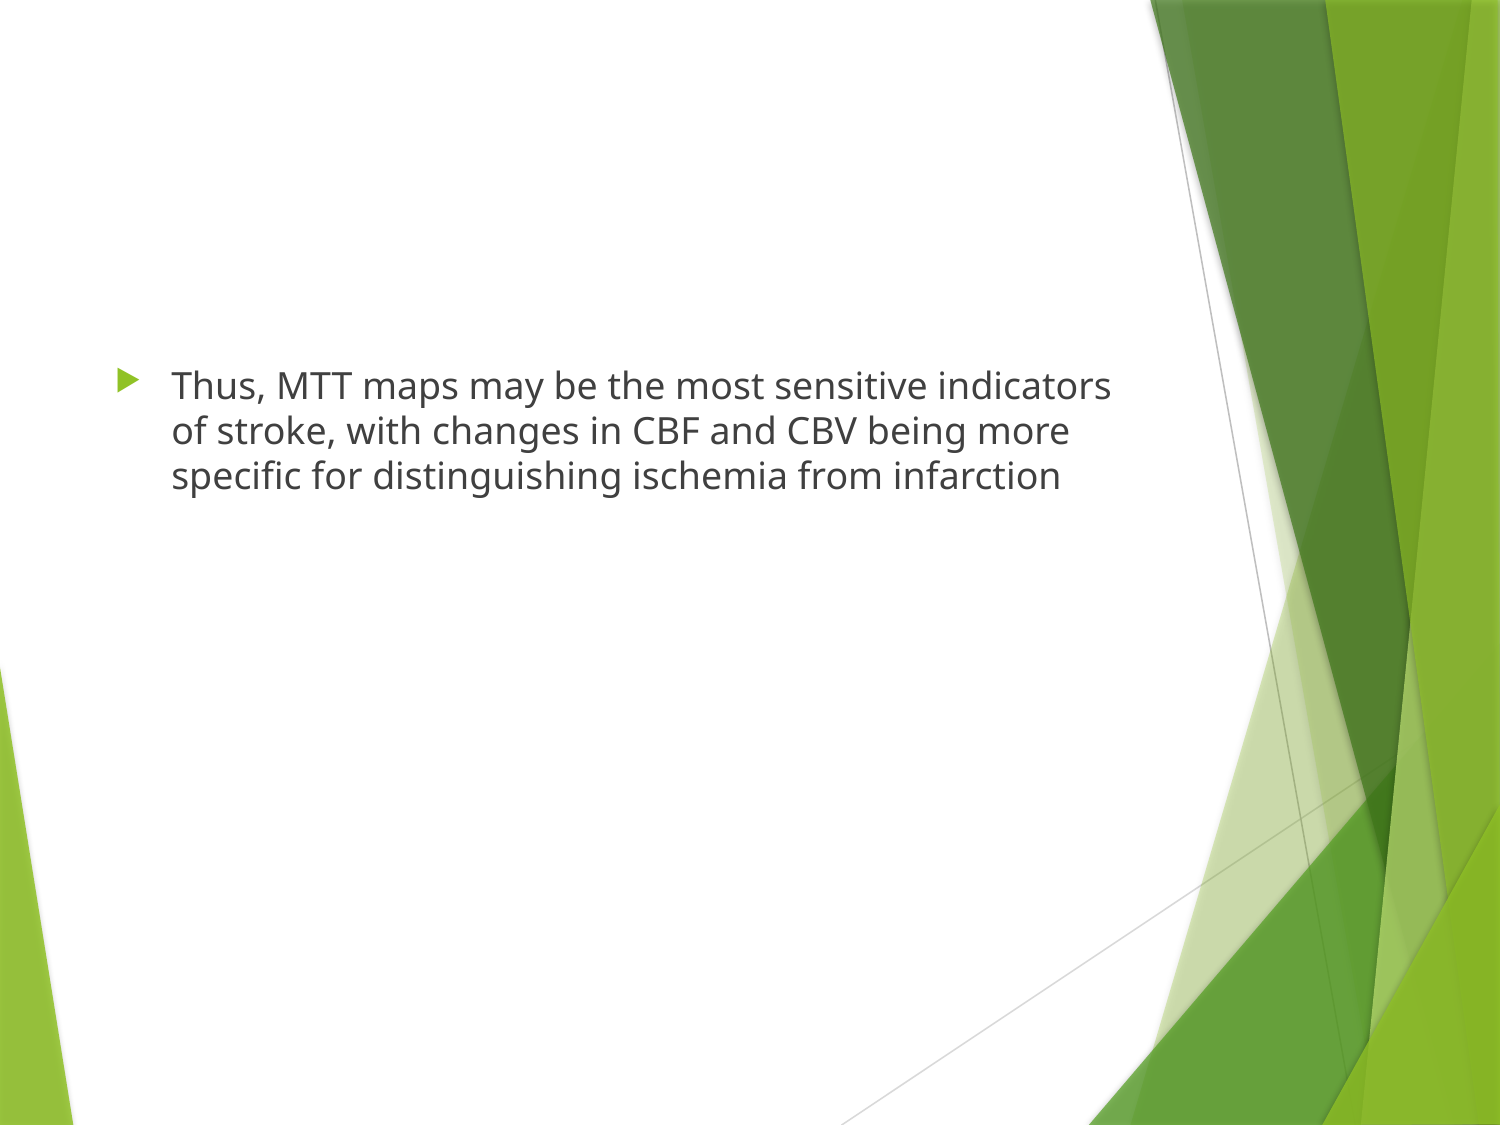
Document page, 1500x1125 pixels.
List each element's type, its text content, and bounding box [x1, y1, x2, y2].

list Thus, MTT maps may be the most sensitive indicators of stroke, with changes in CBF and CBV being more specific for distinguishing ischemia from infarction [99, 354, 1142, 992]
